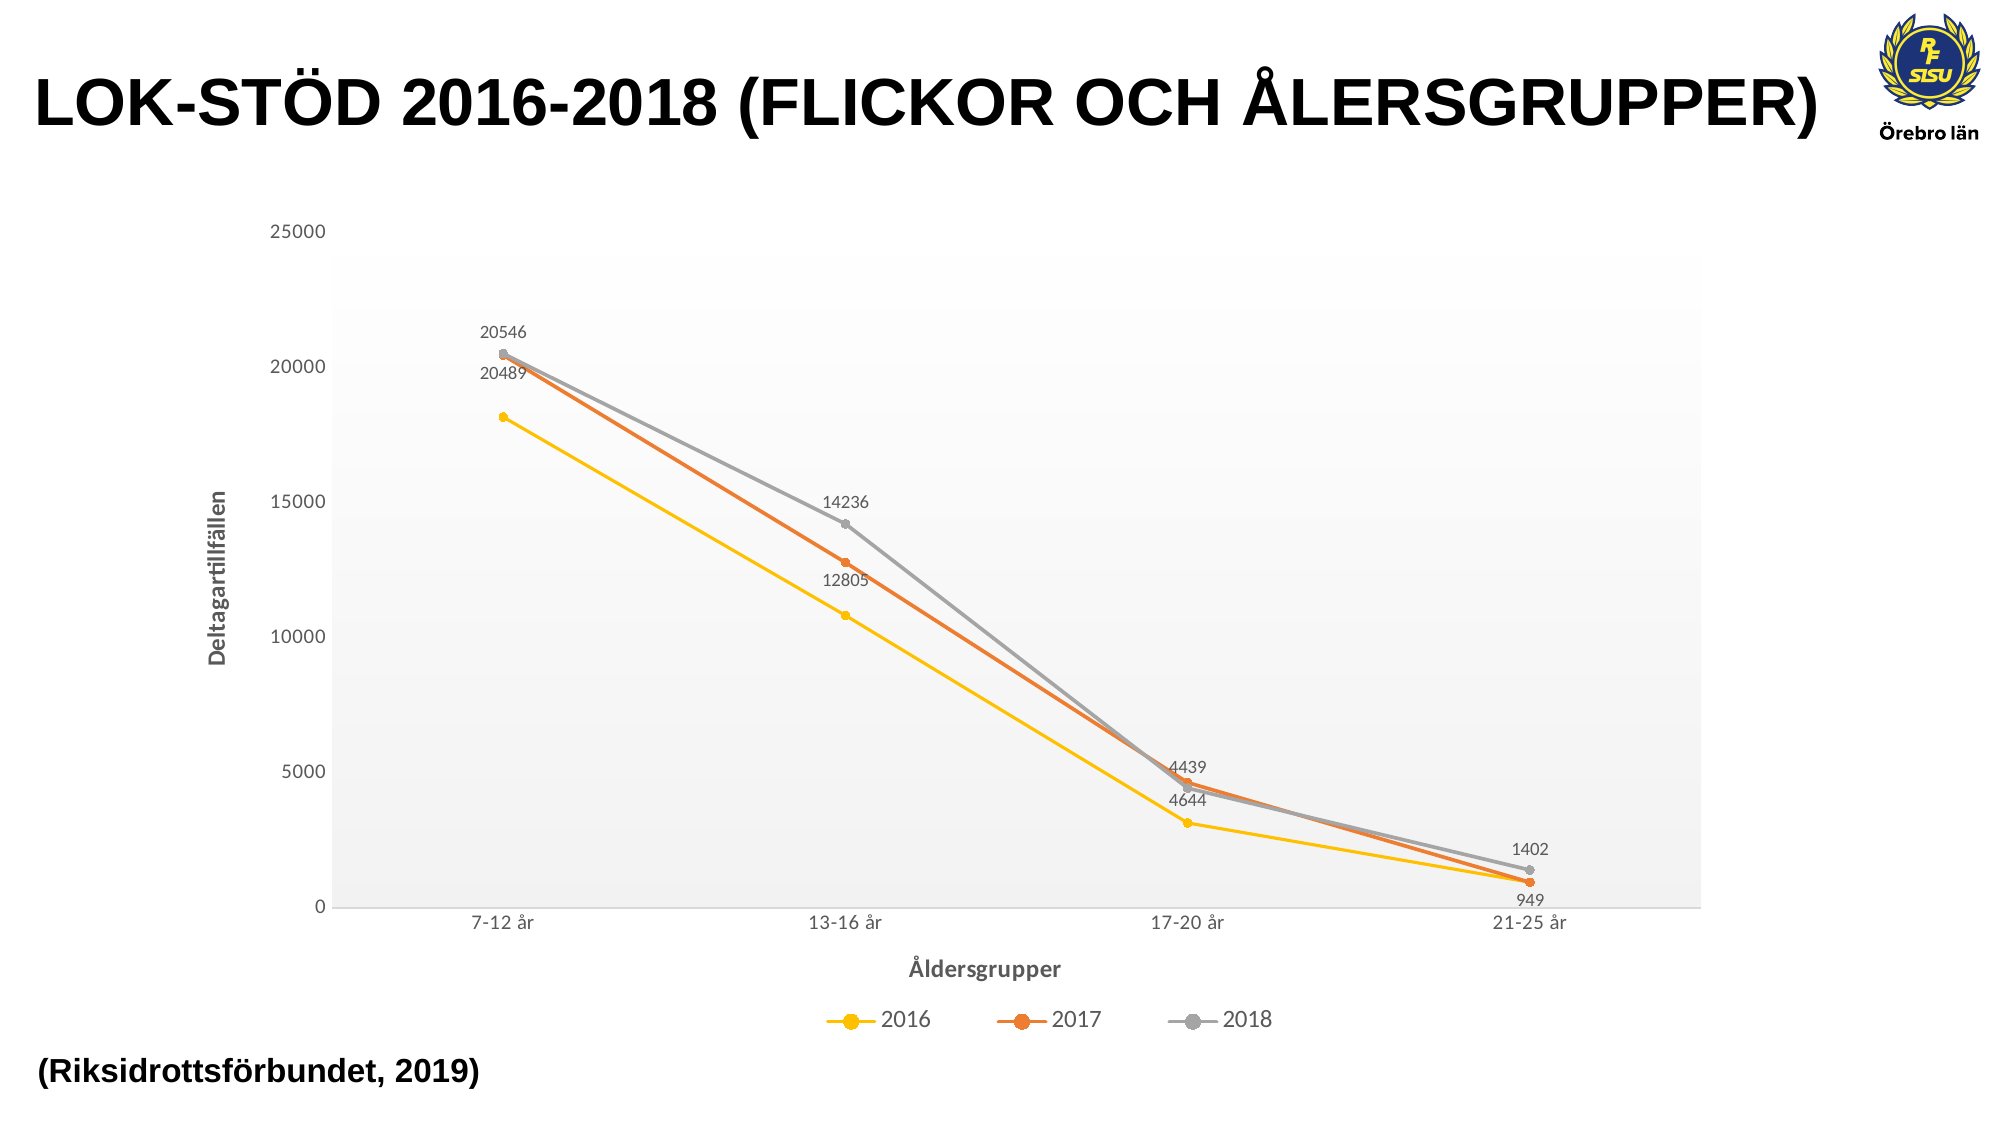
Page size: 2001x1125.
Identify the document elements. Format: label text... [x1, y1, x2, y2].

text_box (Riksidrottsförbundet, 2019) [22, 1041, 496, 1097]
chart [171, 206, 1733, 1065]
text_box LOK-STÖD 2016-2018 (FLICKOR OCH ÅLERSGRUPPER) [19, 60, 1878, 140]
picture [1878, 13, 1981, 140]
